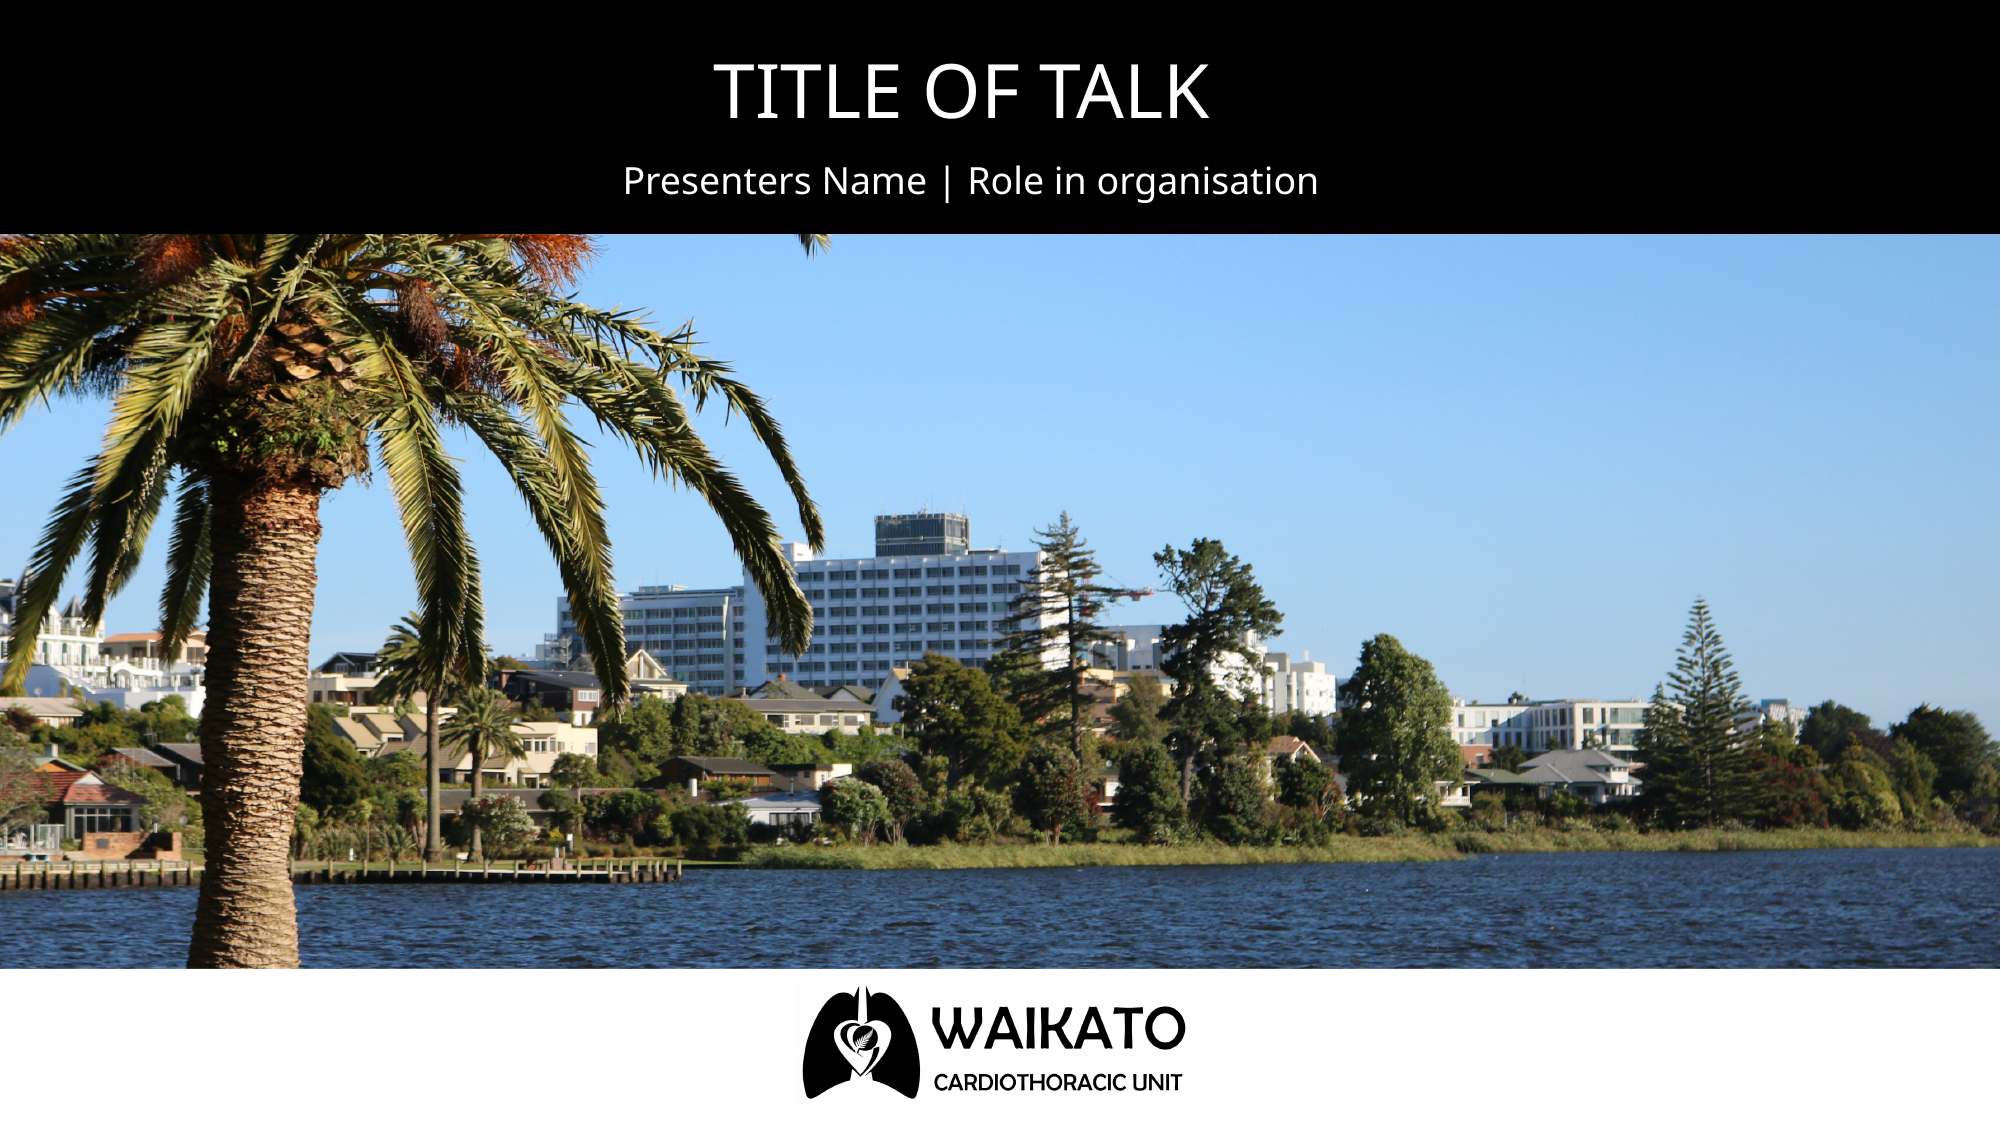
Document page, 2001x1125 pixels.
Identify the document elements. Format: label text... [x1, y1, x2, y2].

list TITLE OF TALK Presenters Name | Role in organisation [108, 37, 1834, 234]
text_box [0, 234, 2000, 1125]
